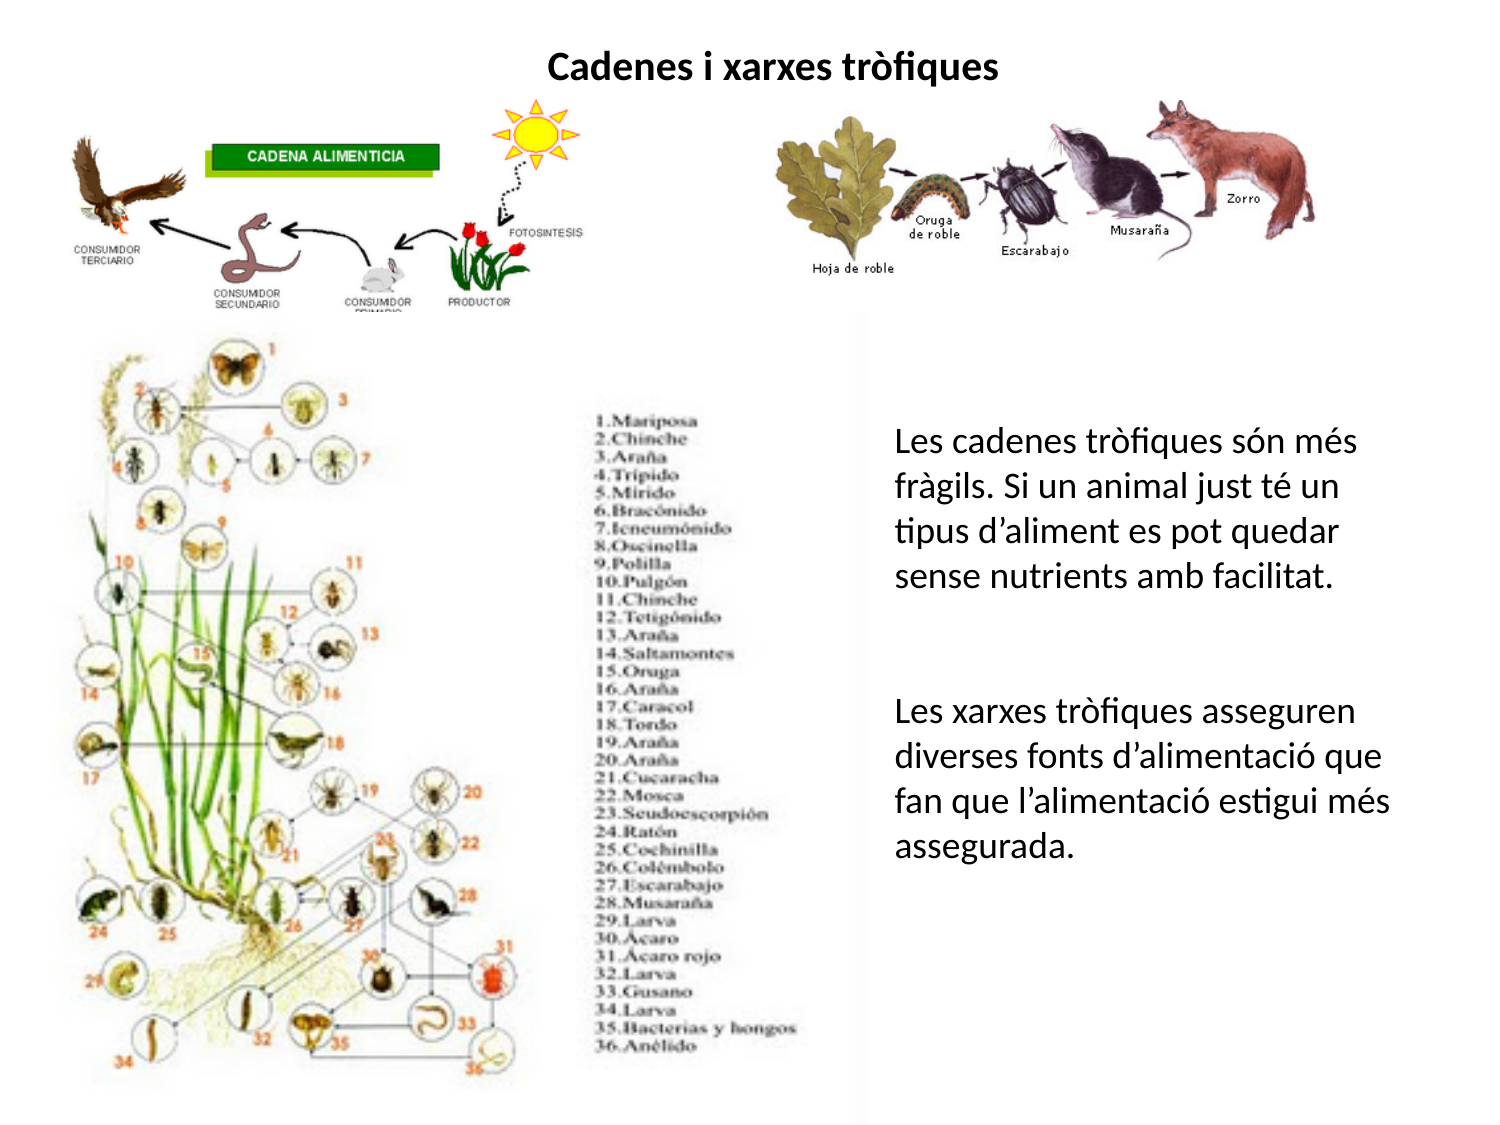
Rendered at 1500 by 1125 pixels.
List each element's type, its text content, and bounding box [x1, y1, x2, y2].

picture [773, 100, 1319, 278]
picture [29, 96, 869, 1125]
text_box Les cadenes tròfiques són més fràgils. Si un animal just té un tipus d’aliment es pot quedar sense nutrients amb facilitat. Les xarxes tròfiques asseguren diverses fonts d’alimentació que fan que l’alimentació estigui més assegurada. [879, 408, 1424, 874]
text_box Cadenes i xarxes tròfiques [171, 30, 1376, 96]
